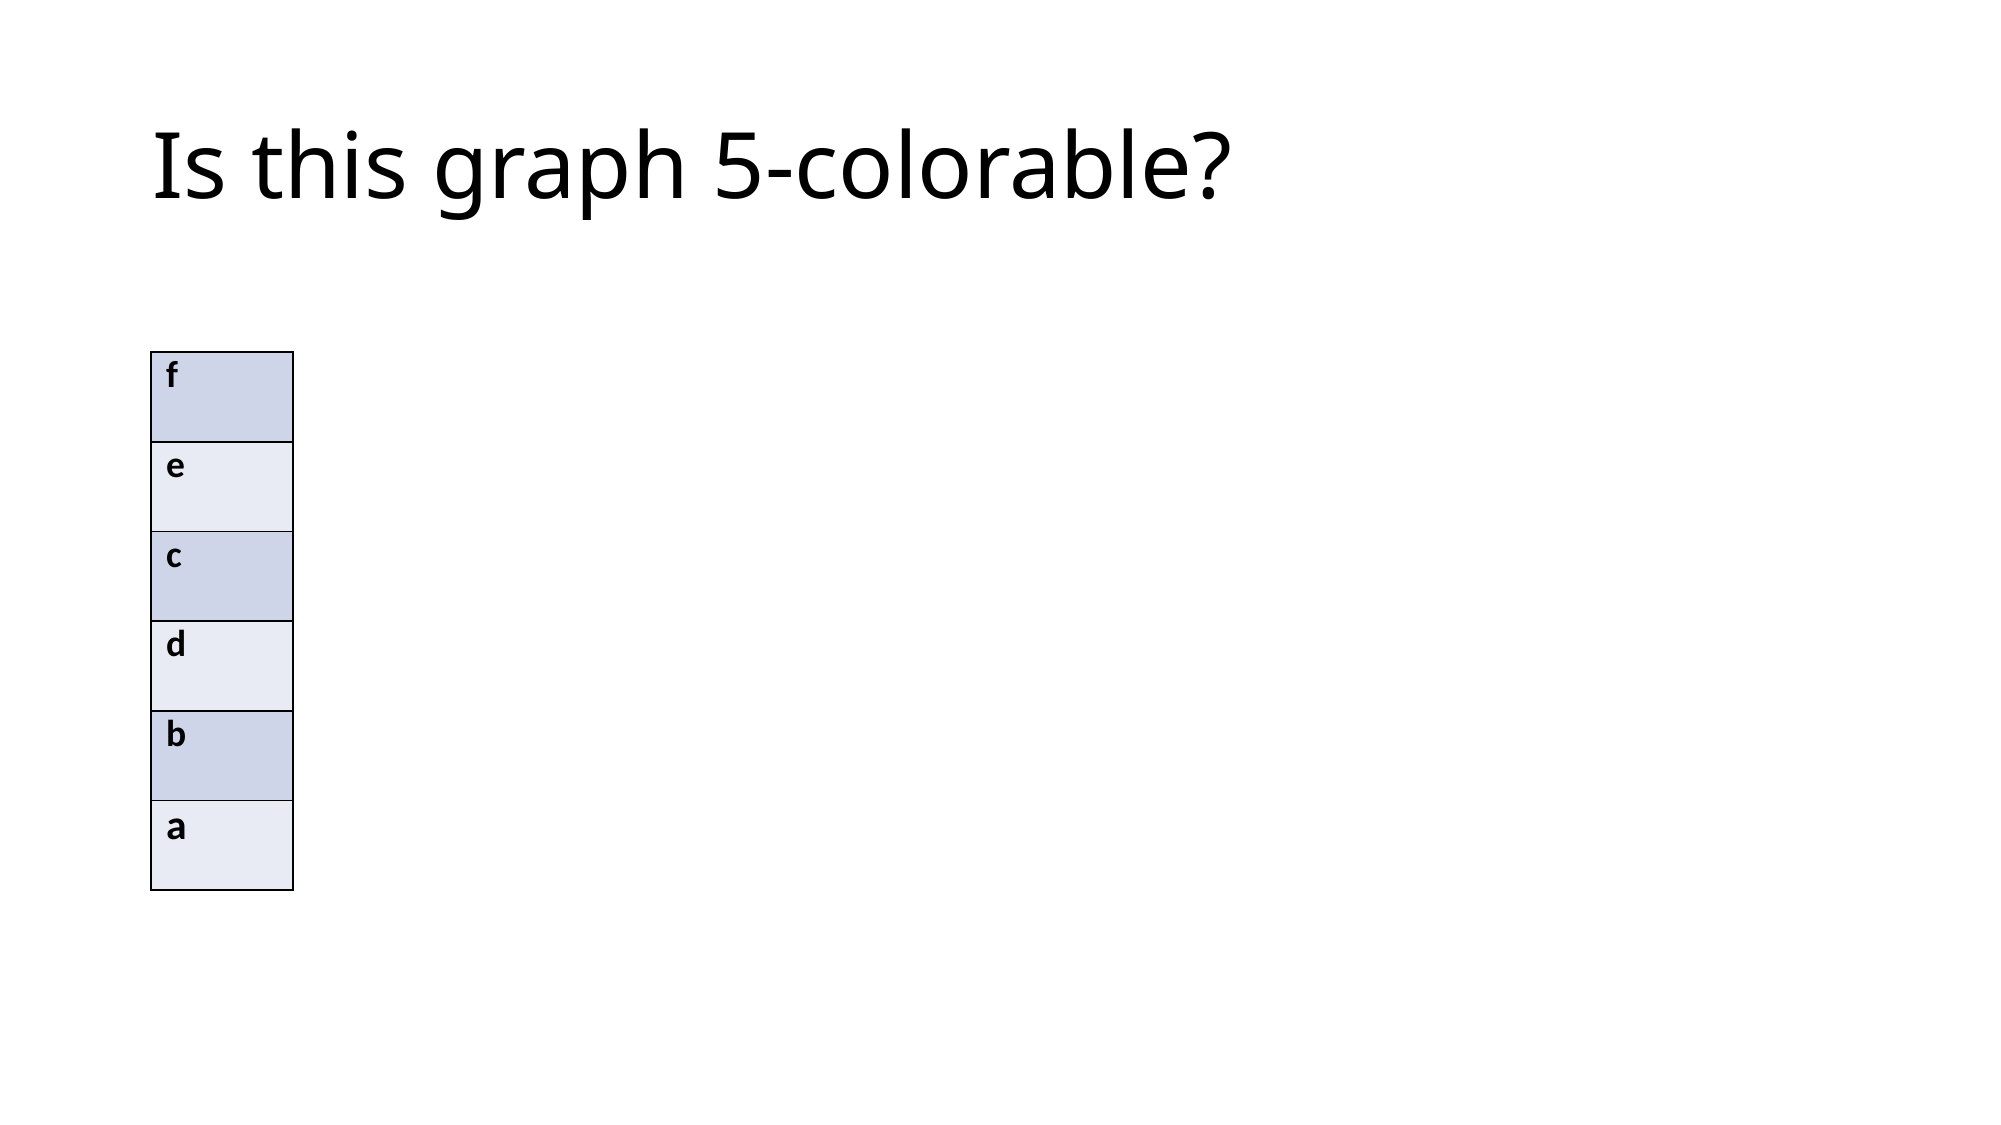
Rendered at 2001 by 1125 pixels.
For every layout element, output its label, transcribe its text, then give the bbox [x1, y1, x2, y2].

list [137, 299, 1863, 1014]
table_cell c [152, 532, 292, 620]
title Is this graph 5-colorable? [137, 59, 1863, 278]
table_cell e [152, 443, 292, 531]
table_cell b [152, 712, 292, 800]
table_cell d [152, 622, 292, 710]
table_header f [152, 353, 292, 441]
table_cell a [152, 801, 292, 889]
